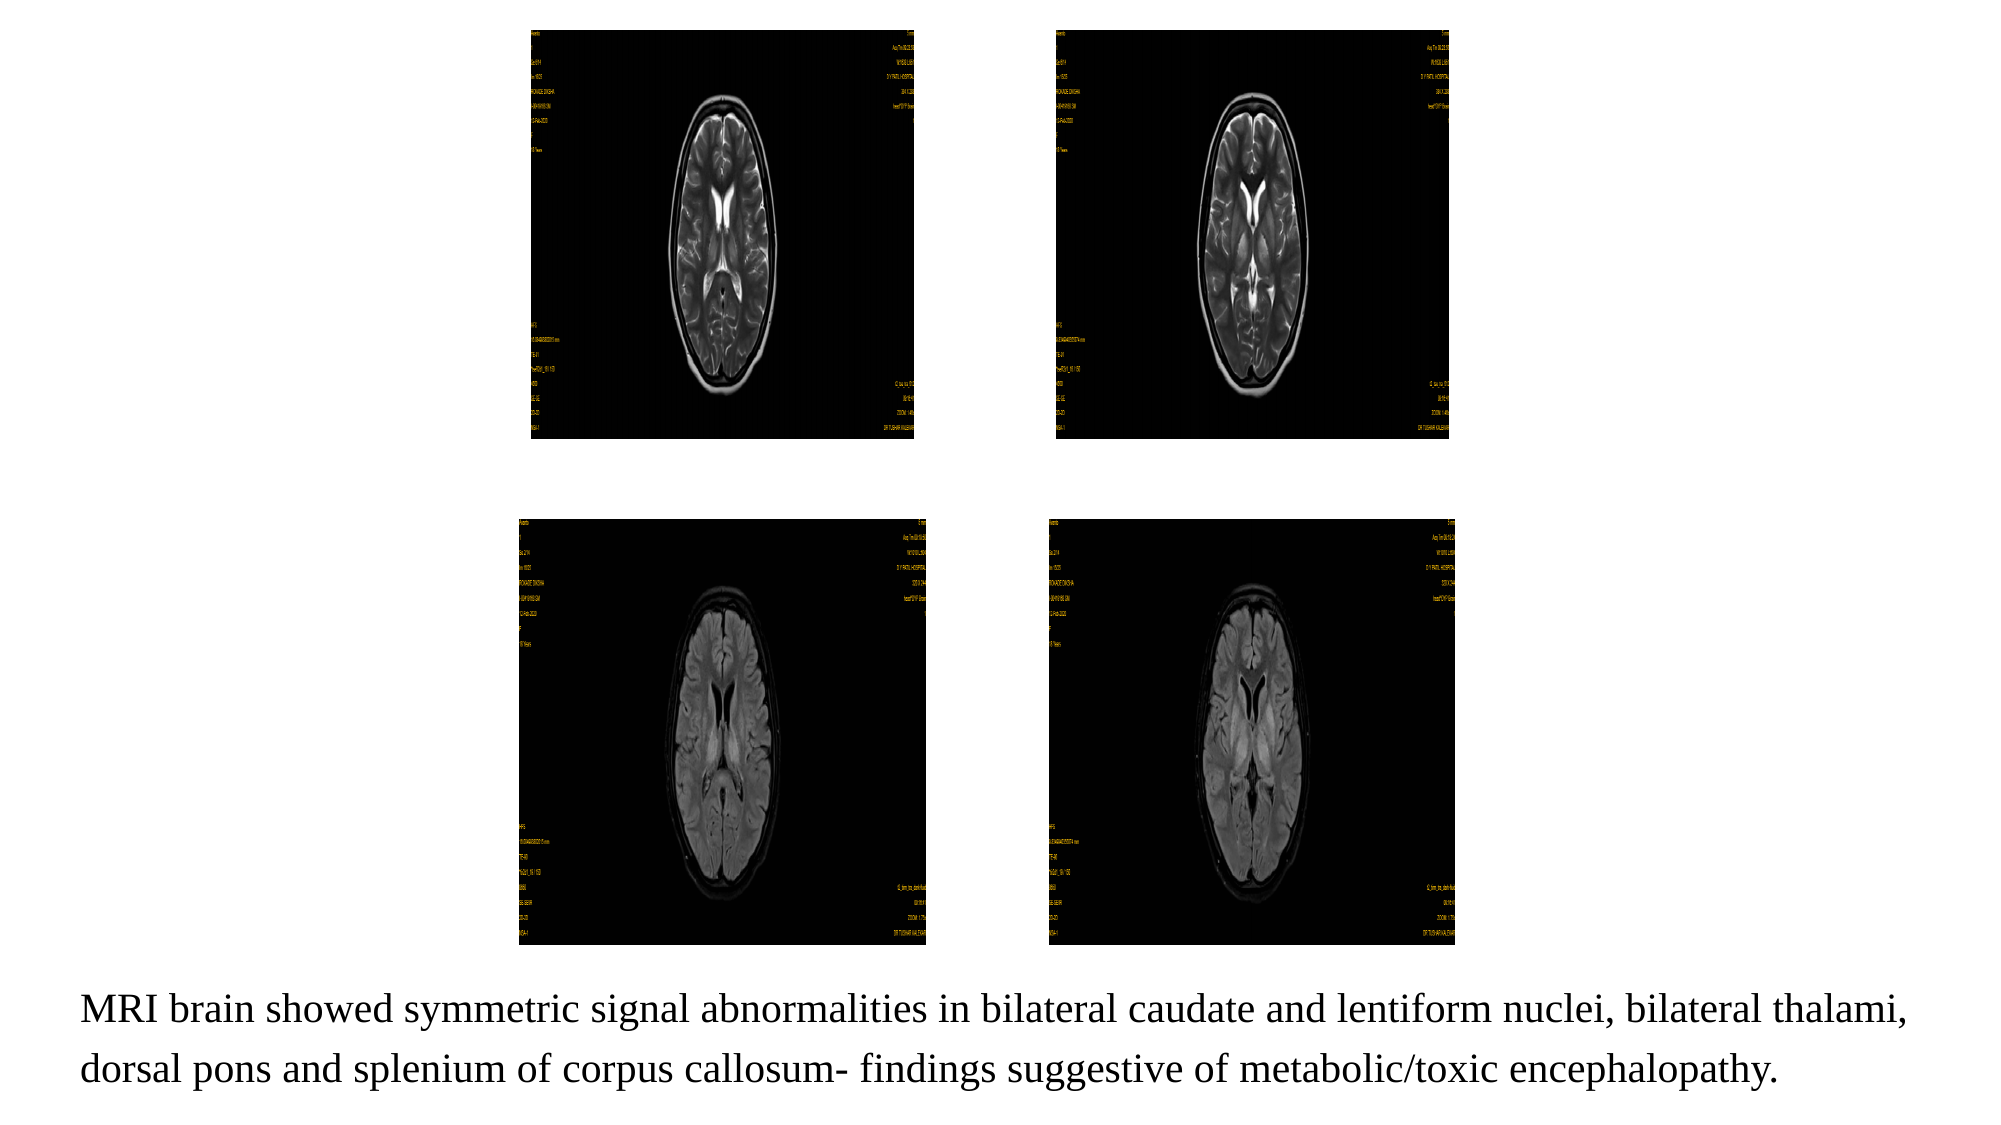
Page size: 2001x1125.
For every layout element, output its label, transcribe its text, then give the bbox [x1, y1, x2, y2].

picture [1056, 30, 1449, 439]
picture [1049, 519, 1455, 945]
text_box MRI brain showed symmetric signal abnormalities in bilateral caudate and lentiform nuclei, bilateral thalami, dorsal pons and splenium of corpus callosum- findings suggestive of metabolic/toxic encephalopathy. [74, 965, 1926, 1097]
picture [530, 30, 914, 439]
picture [519, 519, 926, 945]
